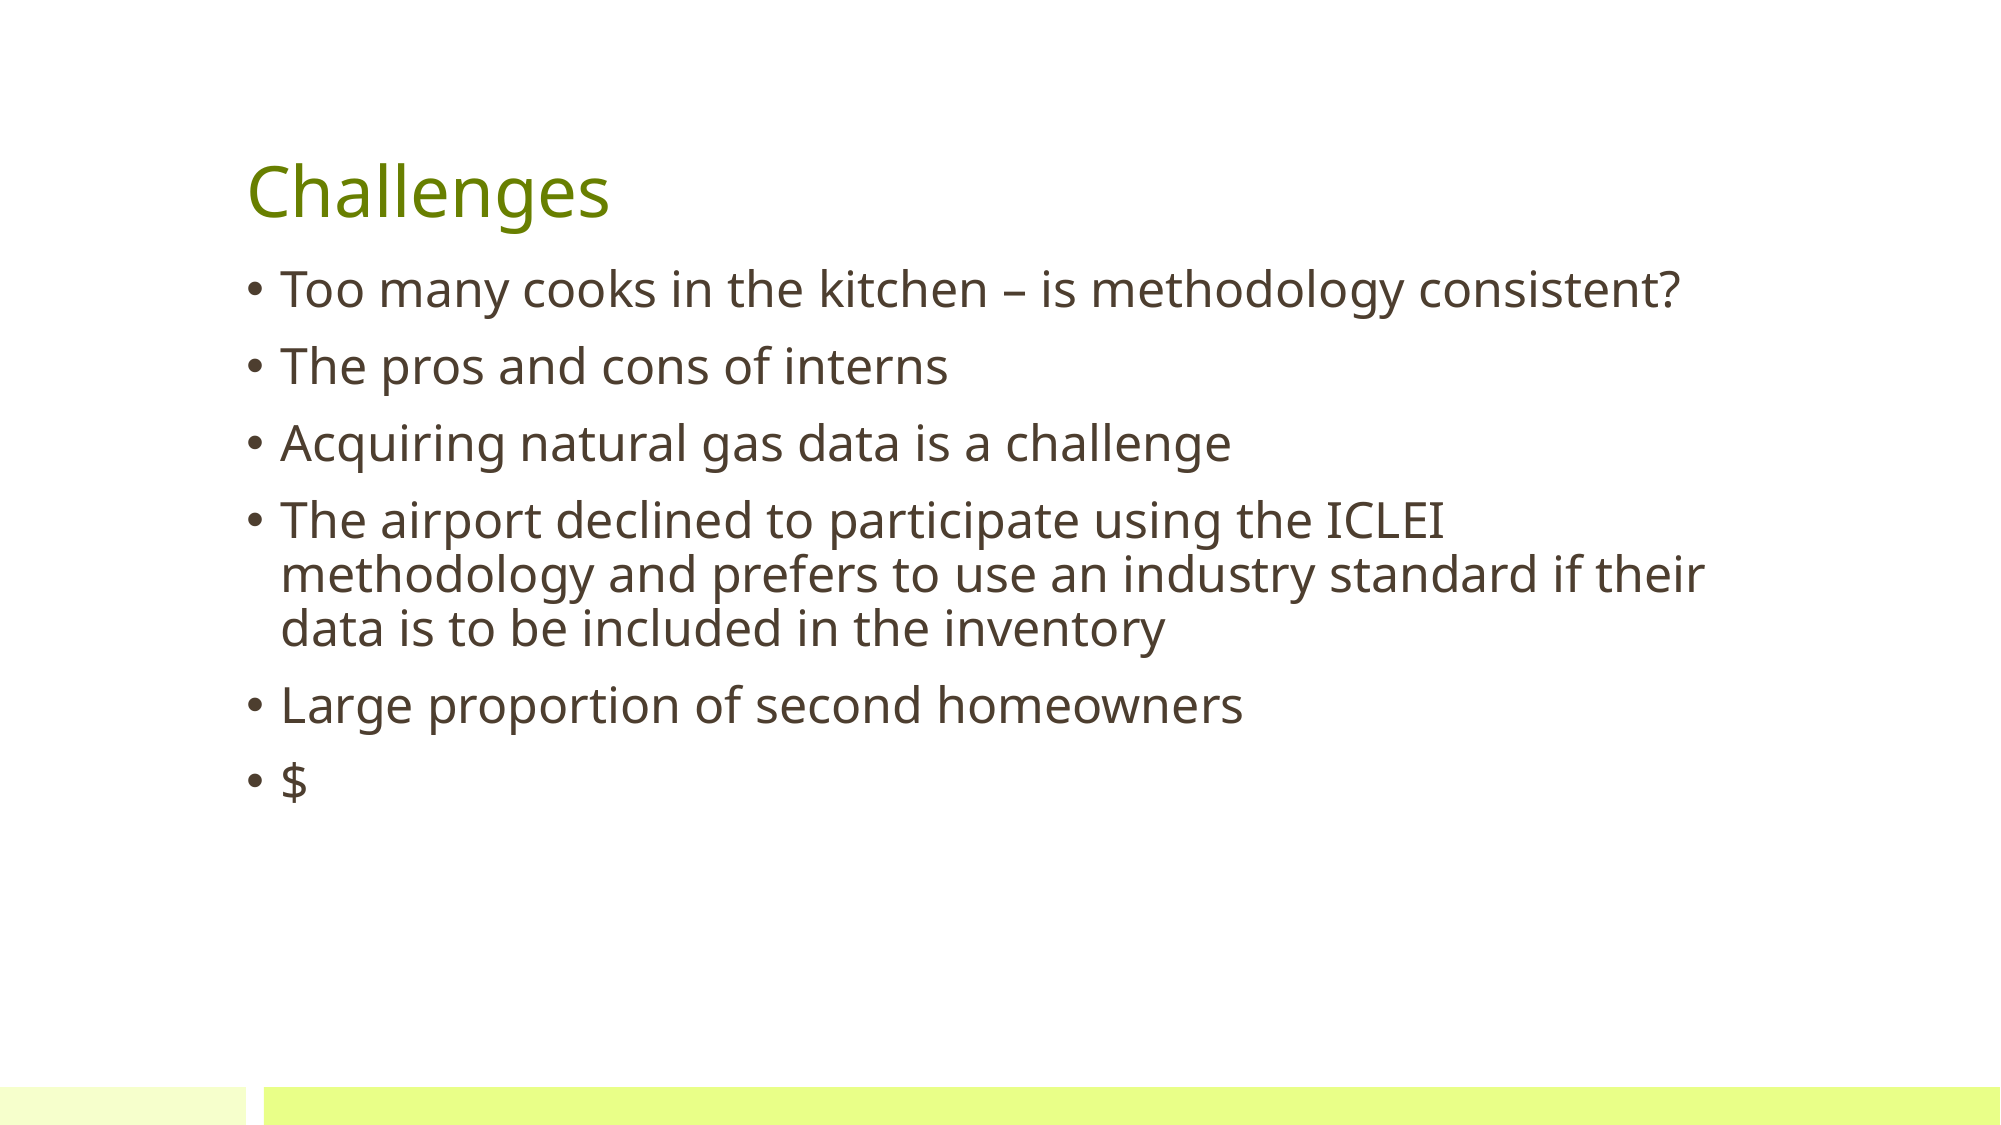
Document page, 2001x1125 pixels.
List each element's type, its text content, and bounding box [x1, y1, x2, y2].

title Challenges [231, 45, 1769, 240]
list Too many cooks in the kitchen – is methodology consistent? The pros and cons of interns Acquiring natural gas data is a challenge The airport declined to participate using the ICLEI methodology and prefers to use an industry standard if their data is to be included in the inventory Large proportion of second homeowners $ [231, 256, 1769, 1015]
